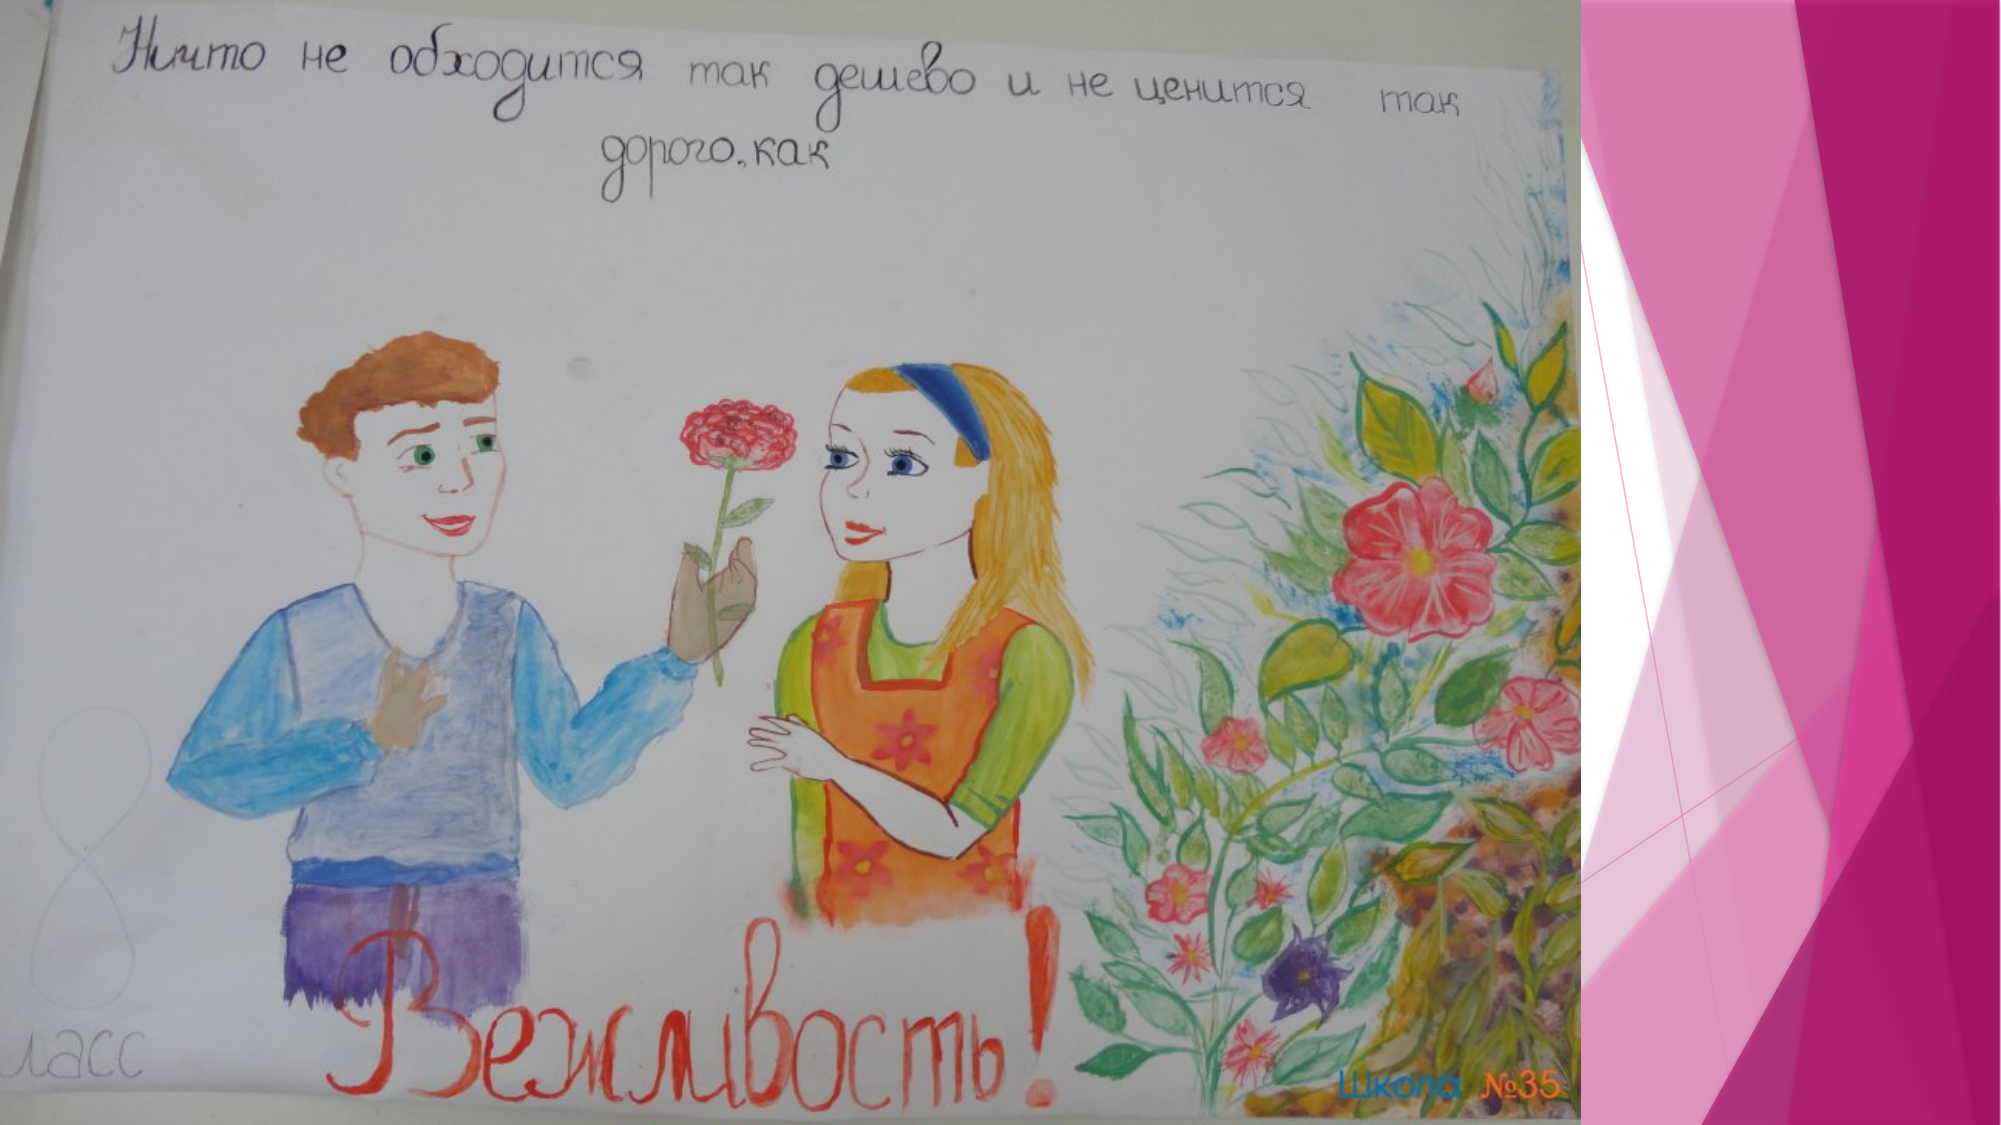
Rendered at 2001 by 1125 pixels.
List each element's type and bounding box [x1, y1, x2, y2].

picture [0, 0, 1581, 1125]
